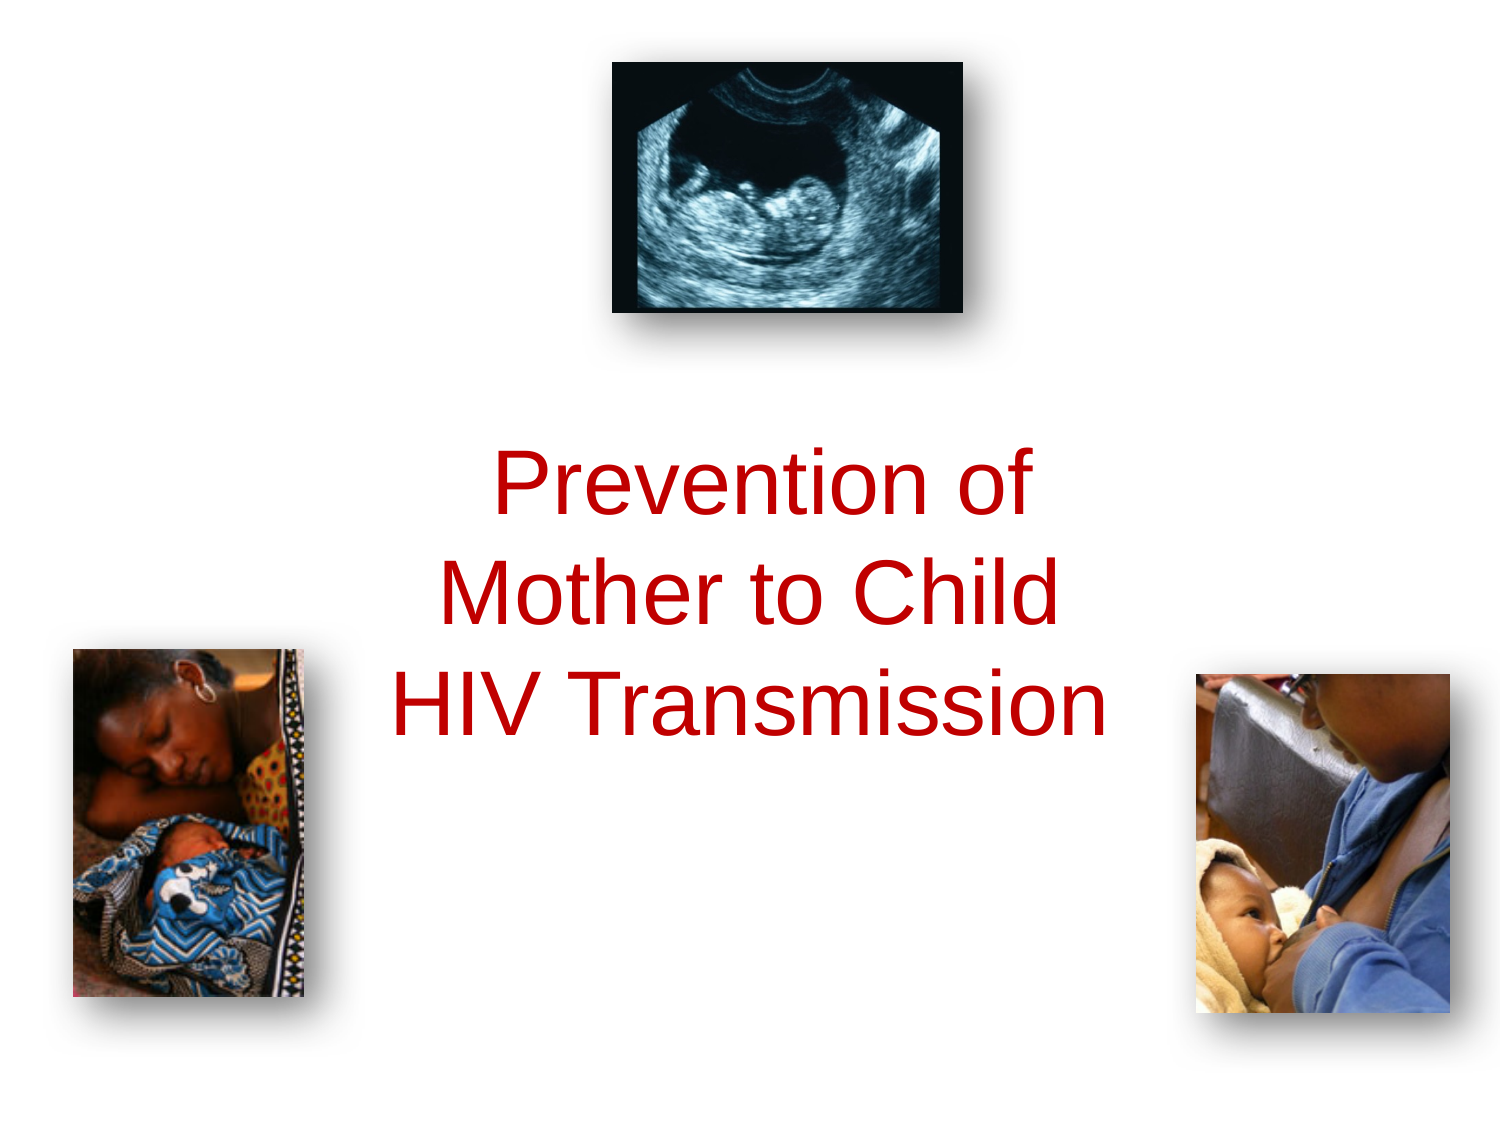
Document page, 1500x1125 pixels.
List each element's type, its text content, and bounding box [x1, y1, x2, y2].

title Prevention of Mother to Child HIV Transmission [112, 192, 1388, 763]
picture [1196, 674, 1451, 1013]
picture [612, 62, 963, 313]
picture [72, 649, 304, 998]
